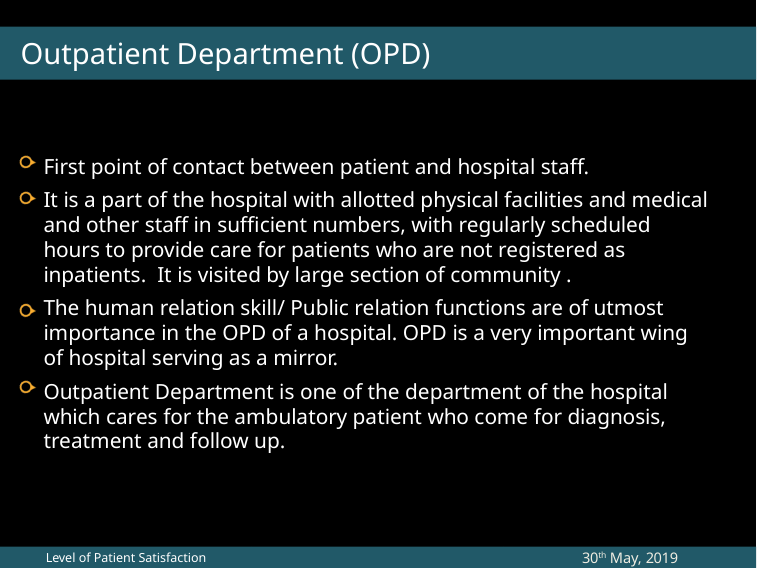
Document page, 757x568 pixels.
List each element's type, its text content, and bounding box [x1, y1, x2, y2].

picture [18, 190, 36, 207]
title Outpatient Department (OPD) [20, 35, 757, 71]
picture [18, 154, 36, 171]
picture [18, 379, 36, 396]
list First point of contact between patient and hospital staff. It is a part of the hospital with allotted physical facilities and medical and other staff in sufficient numbers, with regularly scheduled hours to provide care for patients who are not registered as inpatients. It is visited by large section of community . The human relation skill/ Public relation functions are of utmost importance in the OPD of a hospital. OPD is a very important wing of hospital serving as a mirror. Outpatient Department is one of the department of the hospital which cares for the ambulatory patient who come for diagnosis, treatment and follow up. [43, 153, 713, 465]
picture [18, 302, 36, 320]
